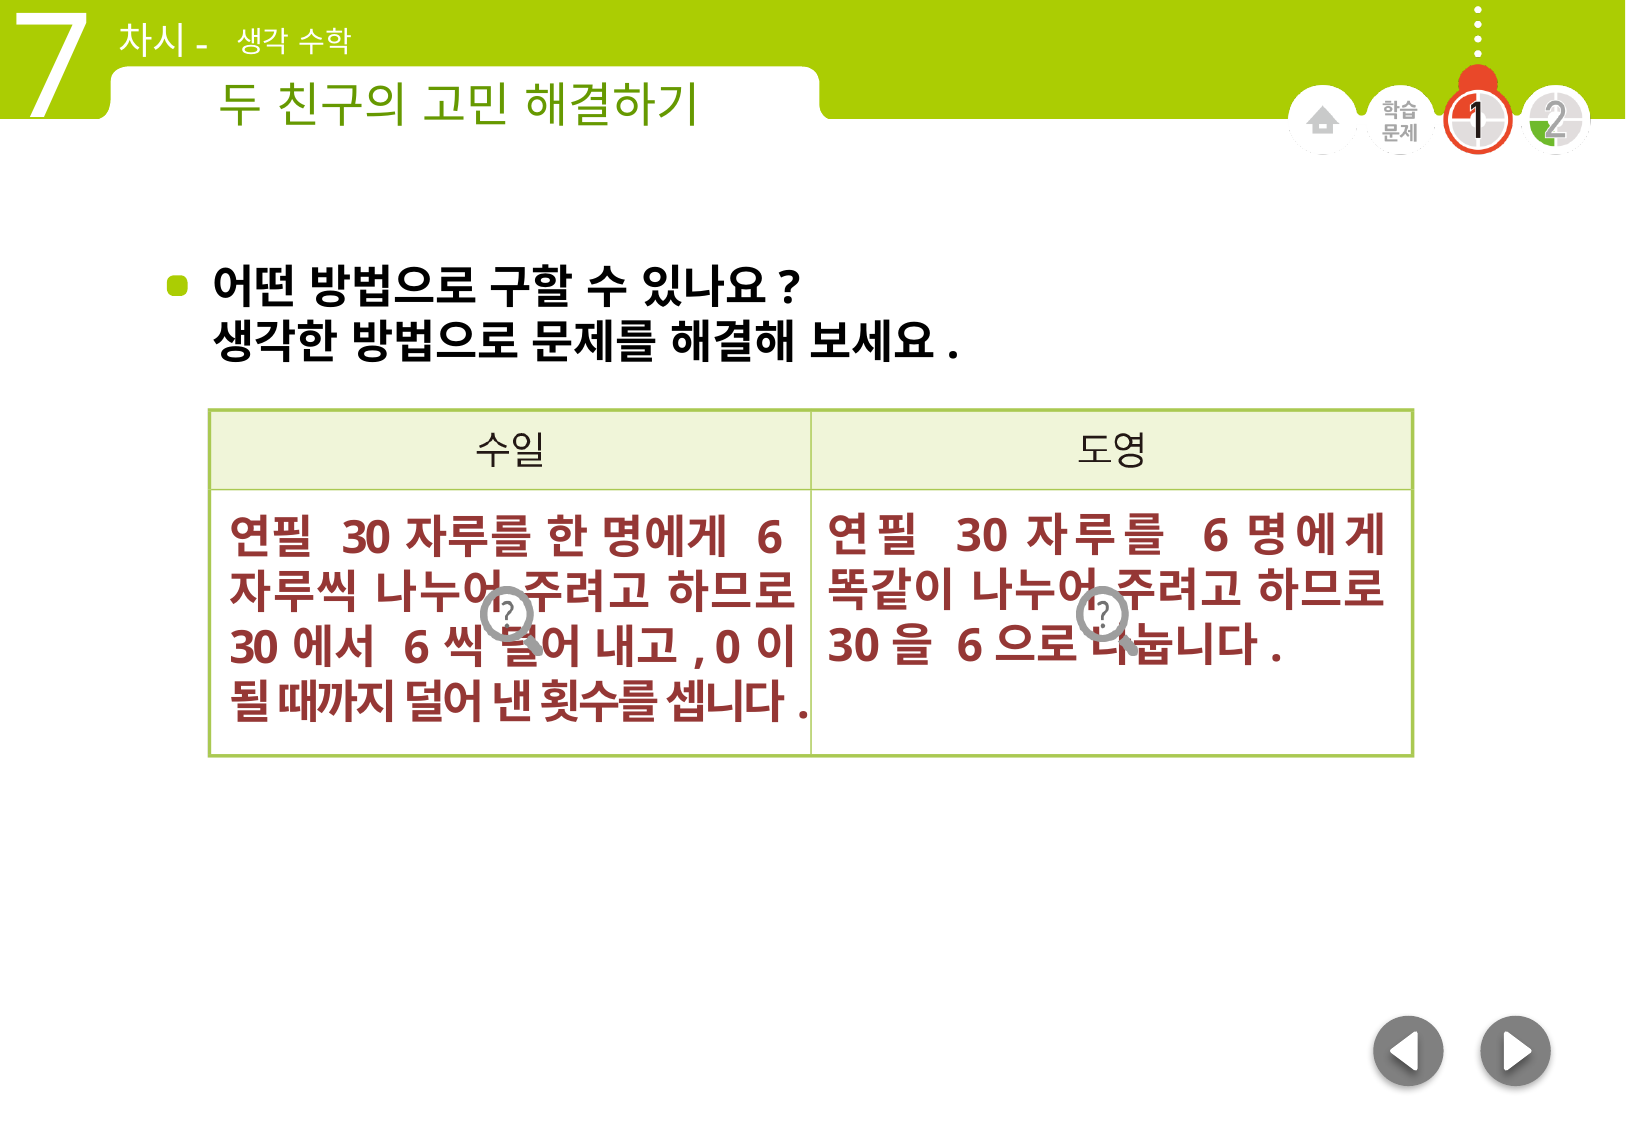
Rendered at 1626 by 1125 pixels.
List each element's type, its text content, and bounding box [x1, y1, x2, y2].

text_box 두 친구의 고민 해결하기 [109, 67, 825, 140]
picture [181, 362, 1445, 792]
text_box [166, 250, 994, 378]
picture [1287, 4, 1591, 155]
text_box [1373, 1015, 1444, 1087]
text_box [1480, 1015, 1551, 1087]
